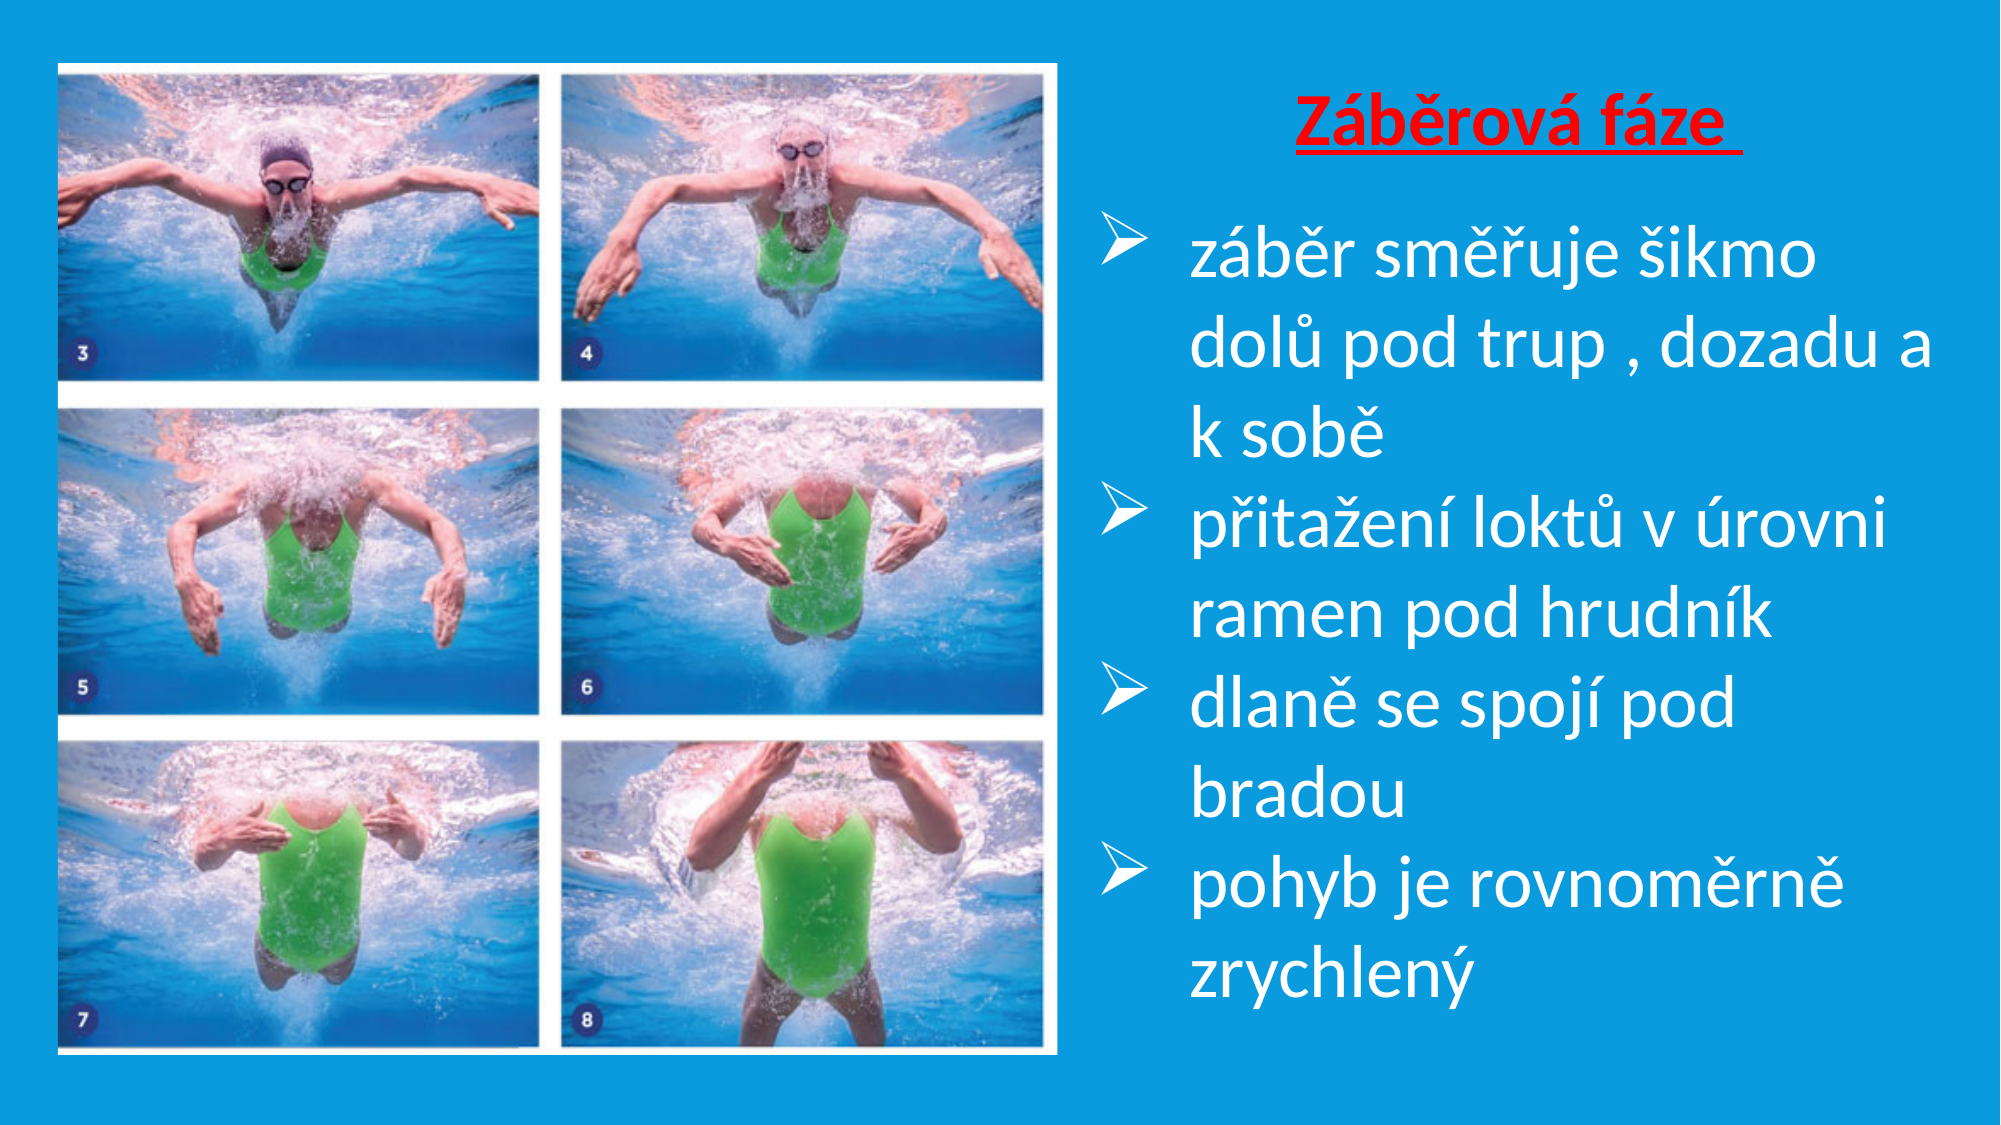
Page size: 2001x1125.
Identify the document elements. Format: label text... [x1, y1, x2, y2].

picture [58, 64, 1057, 1054]
text_box Záběrová fáze [1131, 63, 1908, 168]
text_box záběr směřuje šikmo dolů pod trup , dozadu a k sobě přitažení loktů v úrovni ramen pod hrudník dlaně se spojí pod bradou pohyb je rovnoměrně zrychlený [1080, 195, 1974, 1066]
